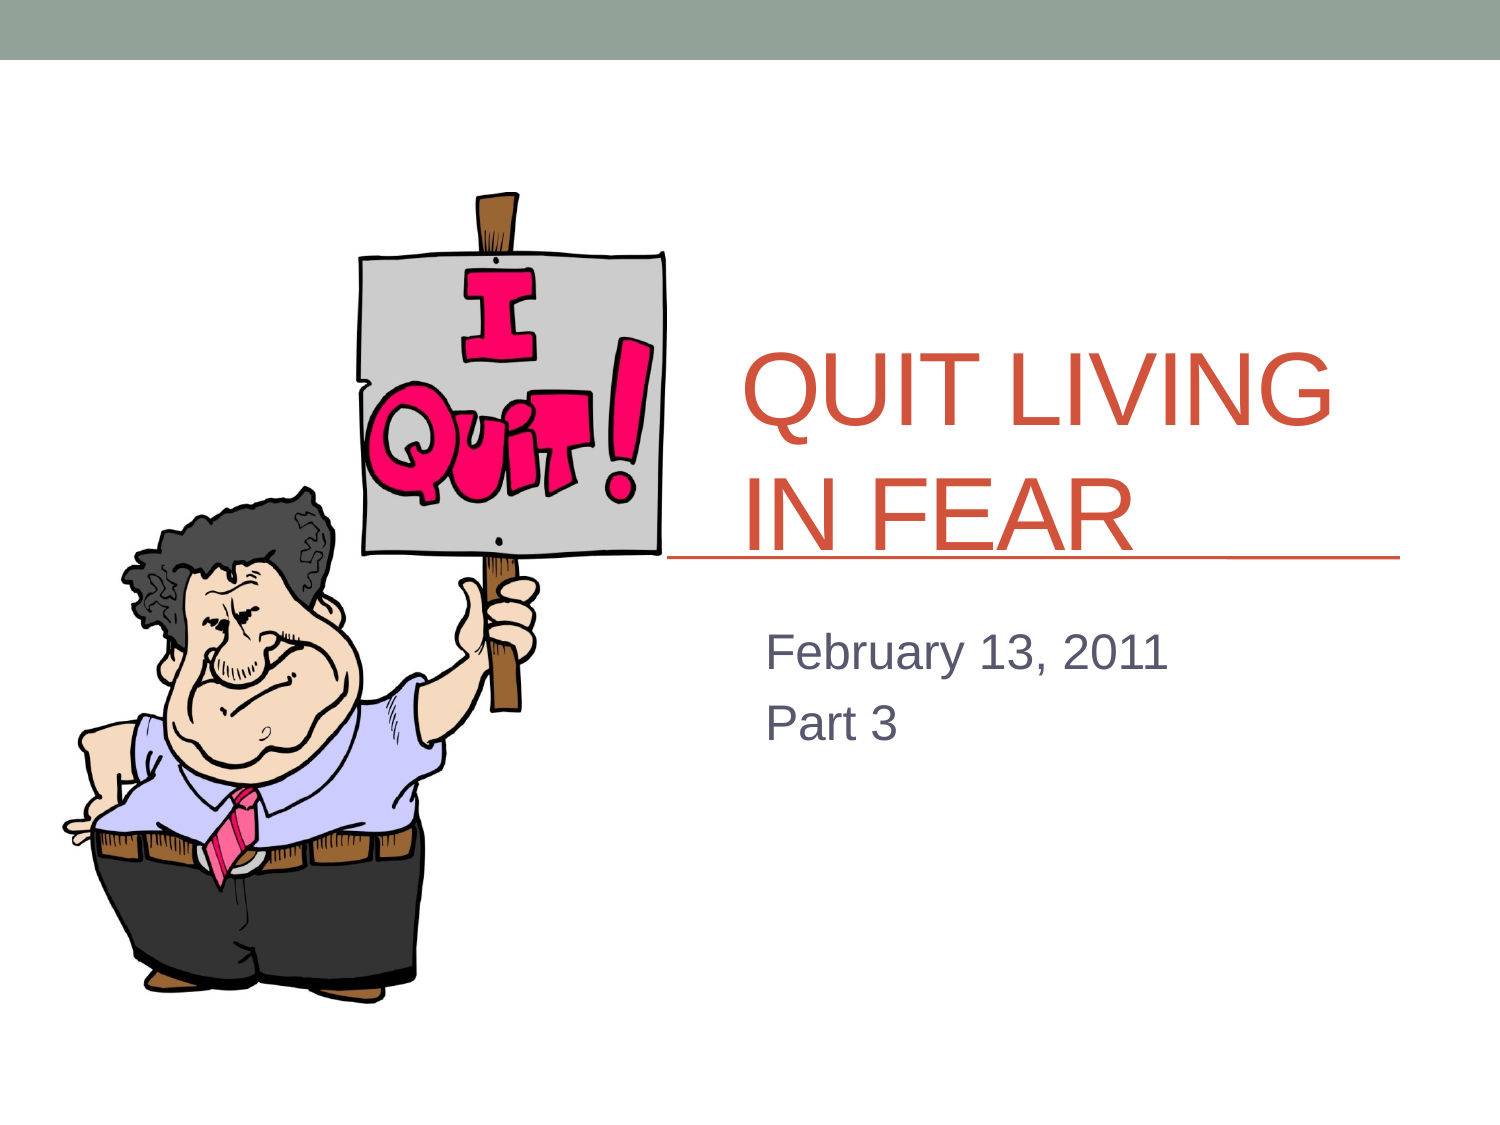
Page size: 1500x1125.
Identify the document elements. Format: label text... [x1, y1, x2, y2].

picture [62, 192, 667, 1004]
title Quit Living in fear [725, 262, 1475, 579]
subtitle February 13, 2011 Part 3 [750, 612, 1350, 900]
